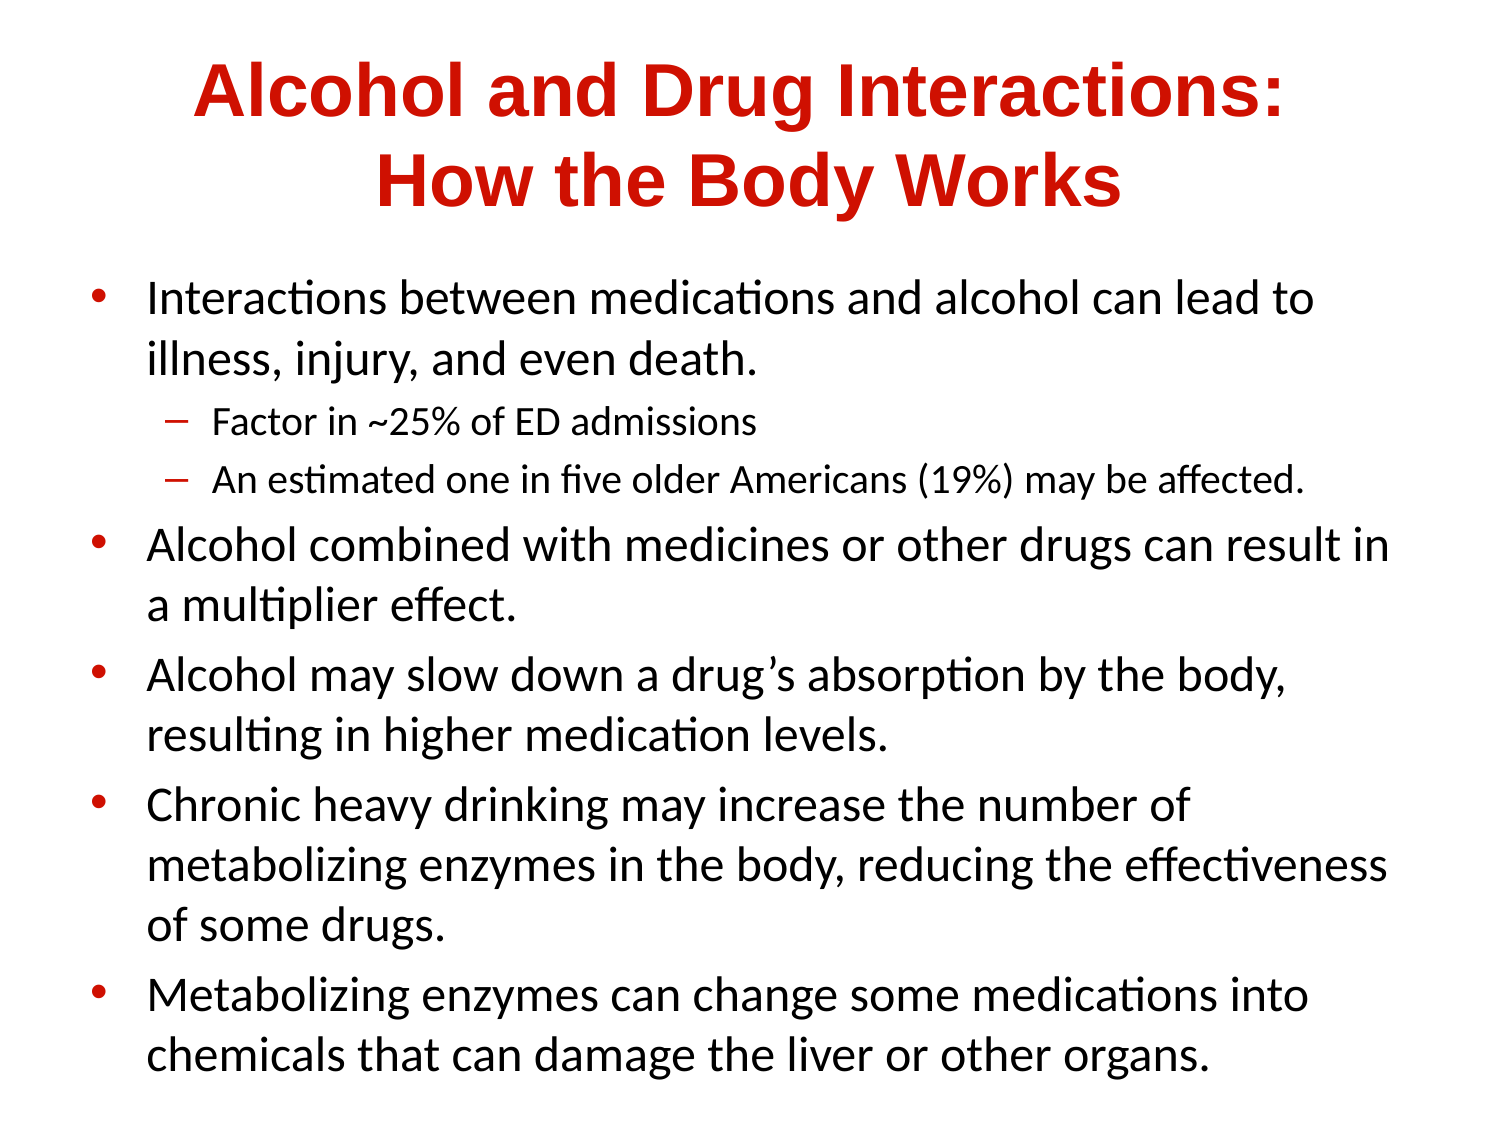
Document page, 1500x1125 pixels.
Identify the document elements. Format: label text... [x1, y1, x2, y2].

title Alcohol and Drug Interactions: How the Body Works [74, 37, 1426, 226]
list Interactions between medications and alcohol can lead to illness, injury, and even death. Factor in ~25% of ED admissions An estimated one in five older Americans (19%) may be affected. Alcohol combined with medicines or other drugs can result in a multiplier effect. Alcohol may slow down a drug’s absorption by the body, resulting in higher medication levels. Chronic heavy drinking may increase the number of metabolizing enzymes in the body, reducing the effectiveness of some drugs. Metabolizing enzymes can change some medications into chemicals that can damage the liver or other organs. [74, 257, 1426, 1001]
